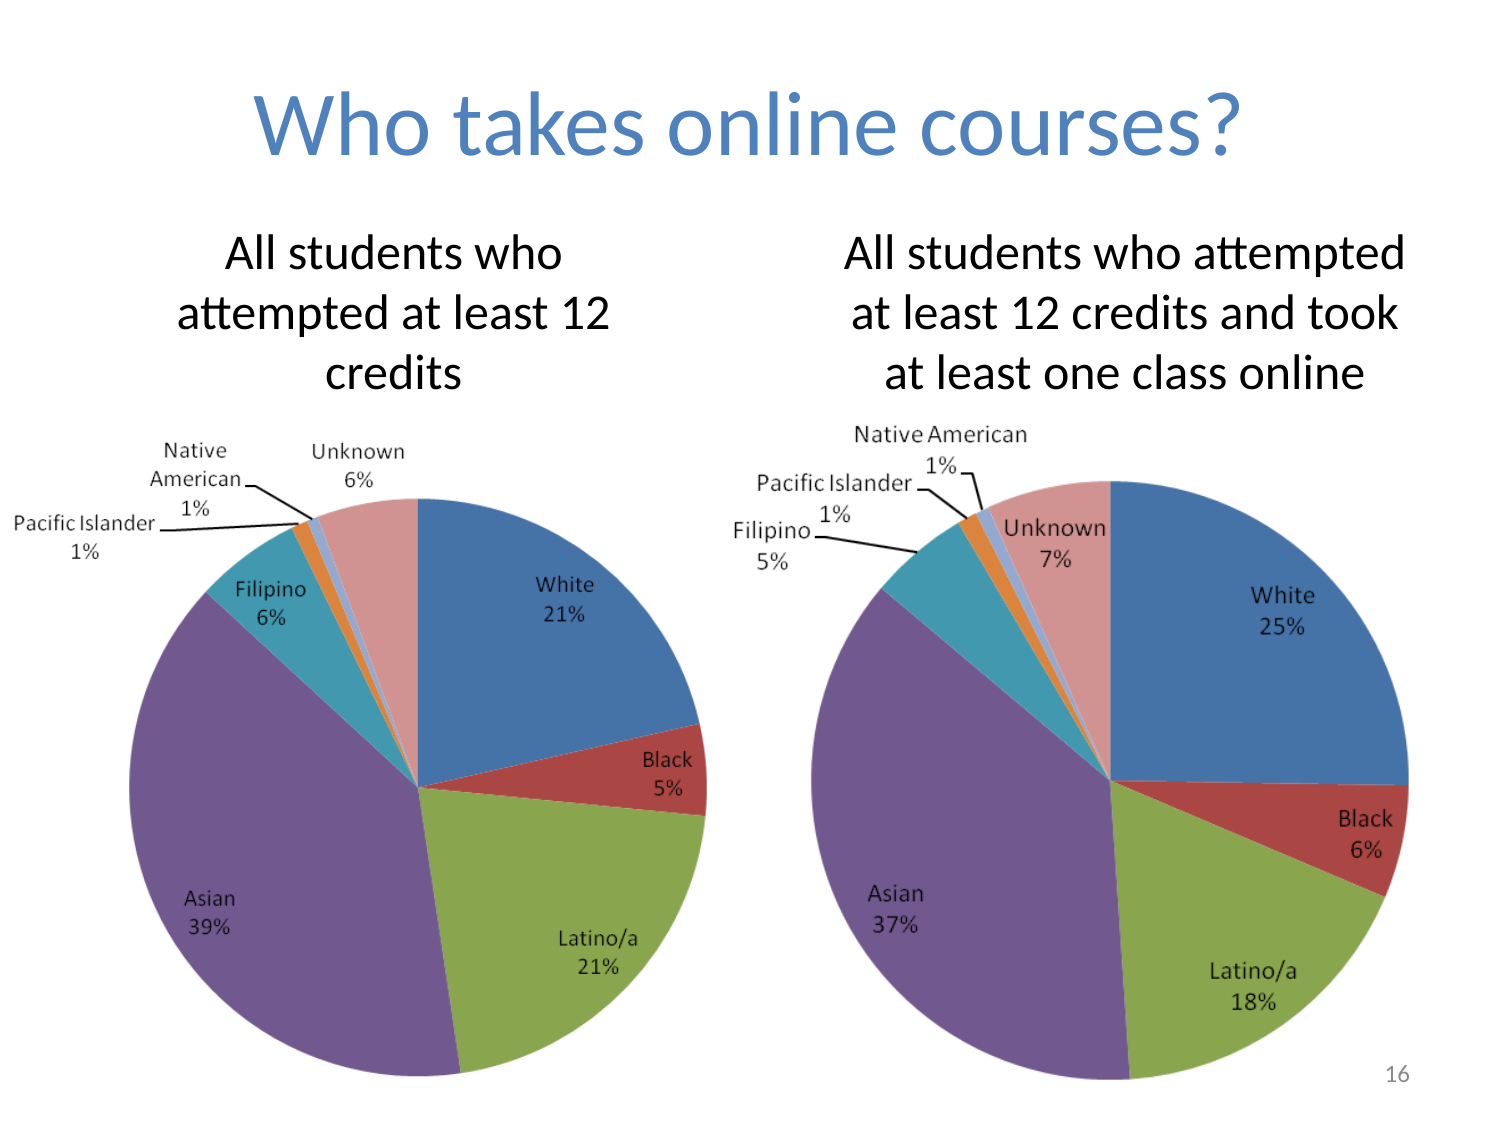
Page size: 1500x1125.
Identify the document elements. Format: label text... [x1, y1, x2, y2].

text_box All students who attempted at least 12 credits [150, 213, 638, 408]
title Who takes online courses? [75, 24, 1425, 213]
text_box All students who attempted at least 12 credits and took at least one class online [824, 213, 1425, 404]
picture [0, 405, 1500, 1125]
